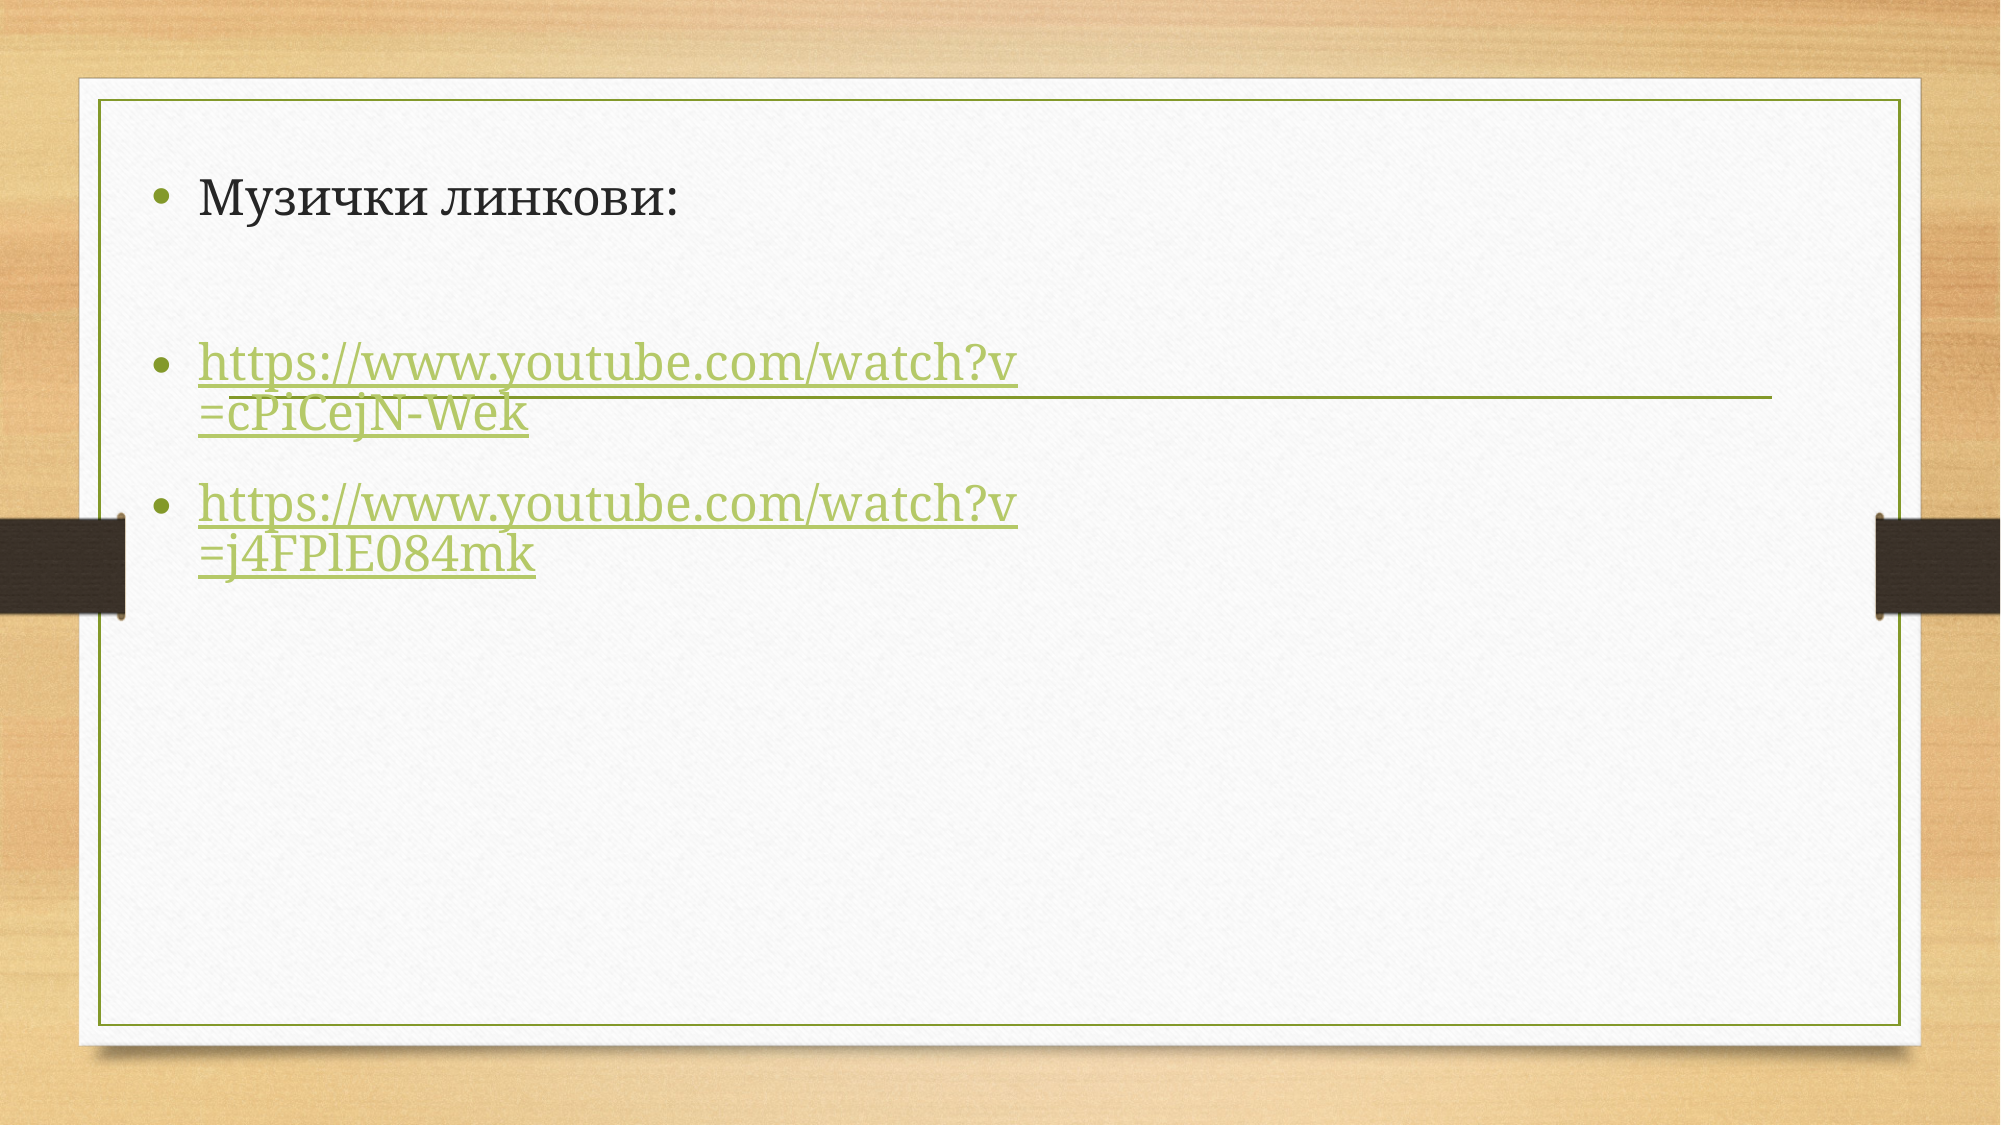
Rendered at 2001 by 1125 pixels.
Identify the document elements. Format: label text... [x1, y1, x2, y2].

picture [0, 0, 2001, 1125]
list Музички линкови: https://www.youtube.com/watch?v=cPiCejN-Wek https://www.youtube.com/watch?v=j4FPlE084mk [136, 157, 1034, 968]
